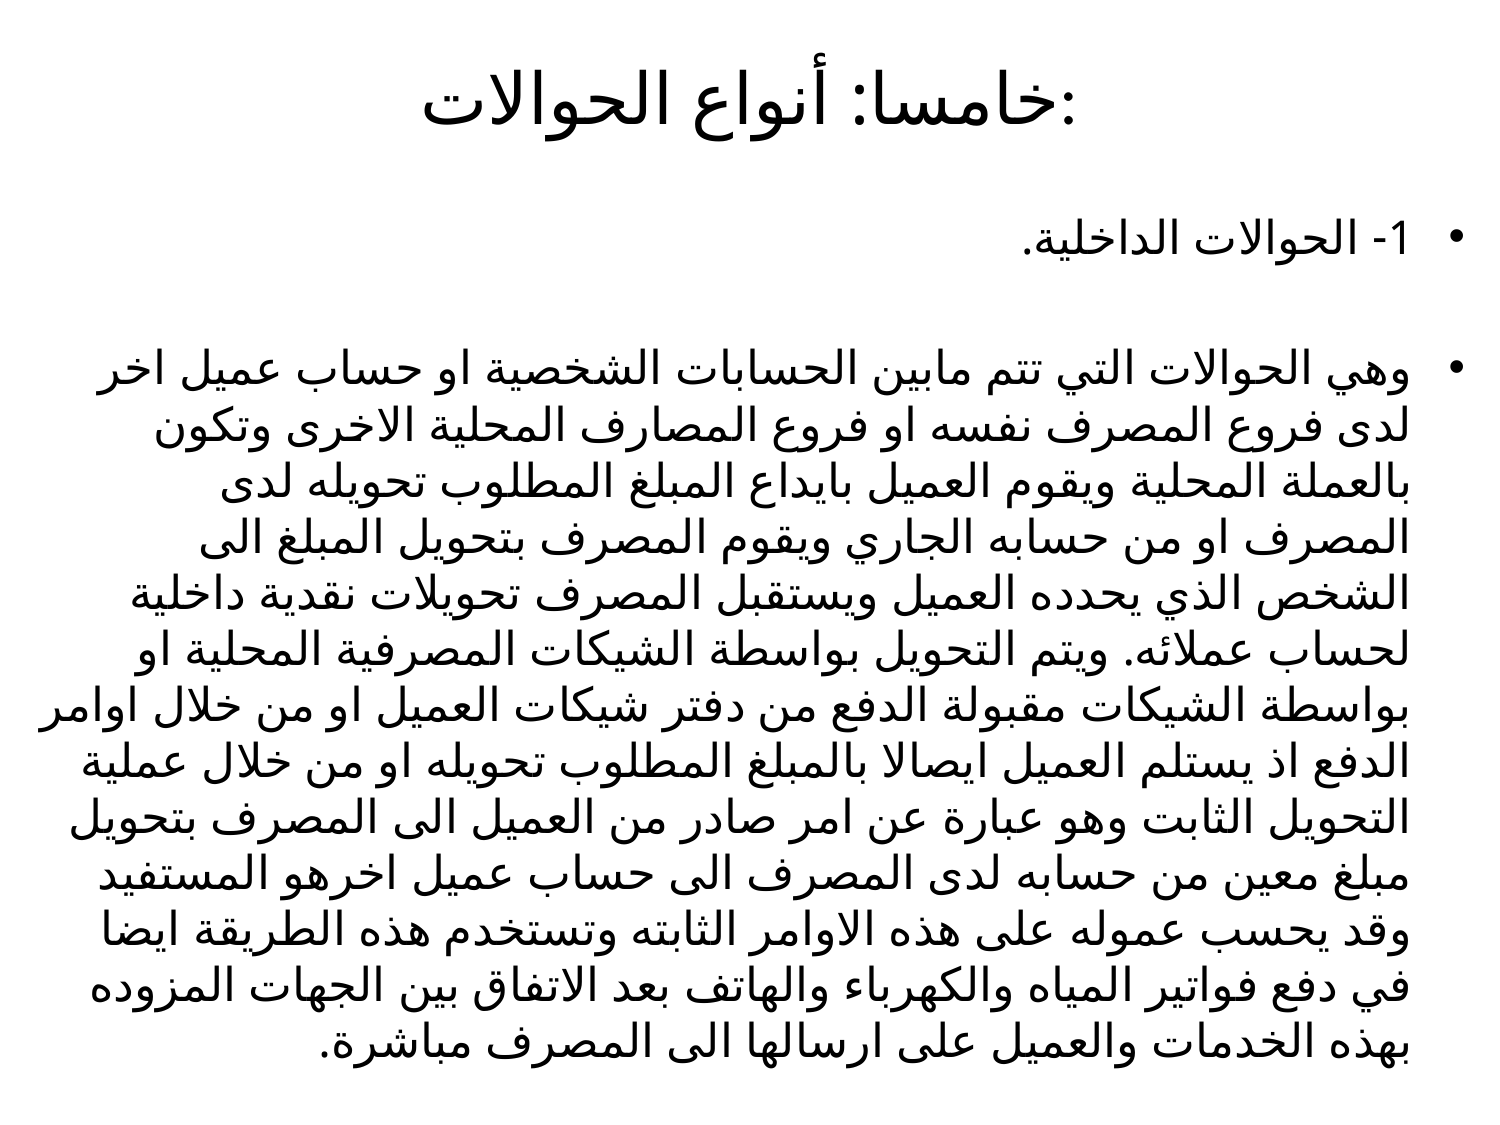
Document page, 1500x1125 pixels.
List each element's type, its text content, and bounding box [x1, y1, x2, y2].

list 1- الحوالات الداخلية. وهي الحوالات التي تتم مابين الحسابات الشخصية او حساب عميل اخر لدى فروع المصرف نفسه او فروع المصارف المحلية الاخرى وتكون بالعملة المحلية ويقوم العميل بايداع المبلغ المطلوب تحويله لدى المصرف او من حسابه الجاري ويقوم المصرف بتحويل المبلغ الى الشخص الذي يحدده العميل ويستقبل المصرف تحويلات نقدية داخلية لحساب عملائه. ويتم التحويل بواسطة الشيكات المصرفية المحلية او بواسطة الشيكات مقبولة الدفع من دفتر شيكات العميل او من خلال اوامر الدفع اذ يستلم العميل ايصالا بالمبلغ المطلوب تحويله او من خلال عملية التحويل الثابت وهو عبارة عن امر صادر من العميل الى المصرف بتحويل مبلغ معين من حسابه لدى المصرف الى حساب عميل اخرهو المستفيد وقد يحسب عموله على هذه الاوامر الثابته وتستخدم هذه الطريقة ايضا في دفع فواتير المياه والكهرباء والهاتف بعد الاتفاق بين الجهات المزوده بهذه الخدمات والعميل على ارسالها الى المصرف مباشرة. [24, 200, 1475, 1088]
title خامسا: أنواع الحوالات: [75, 45, 1425, 200]
